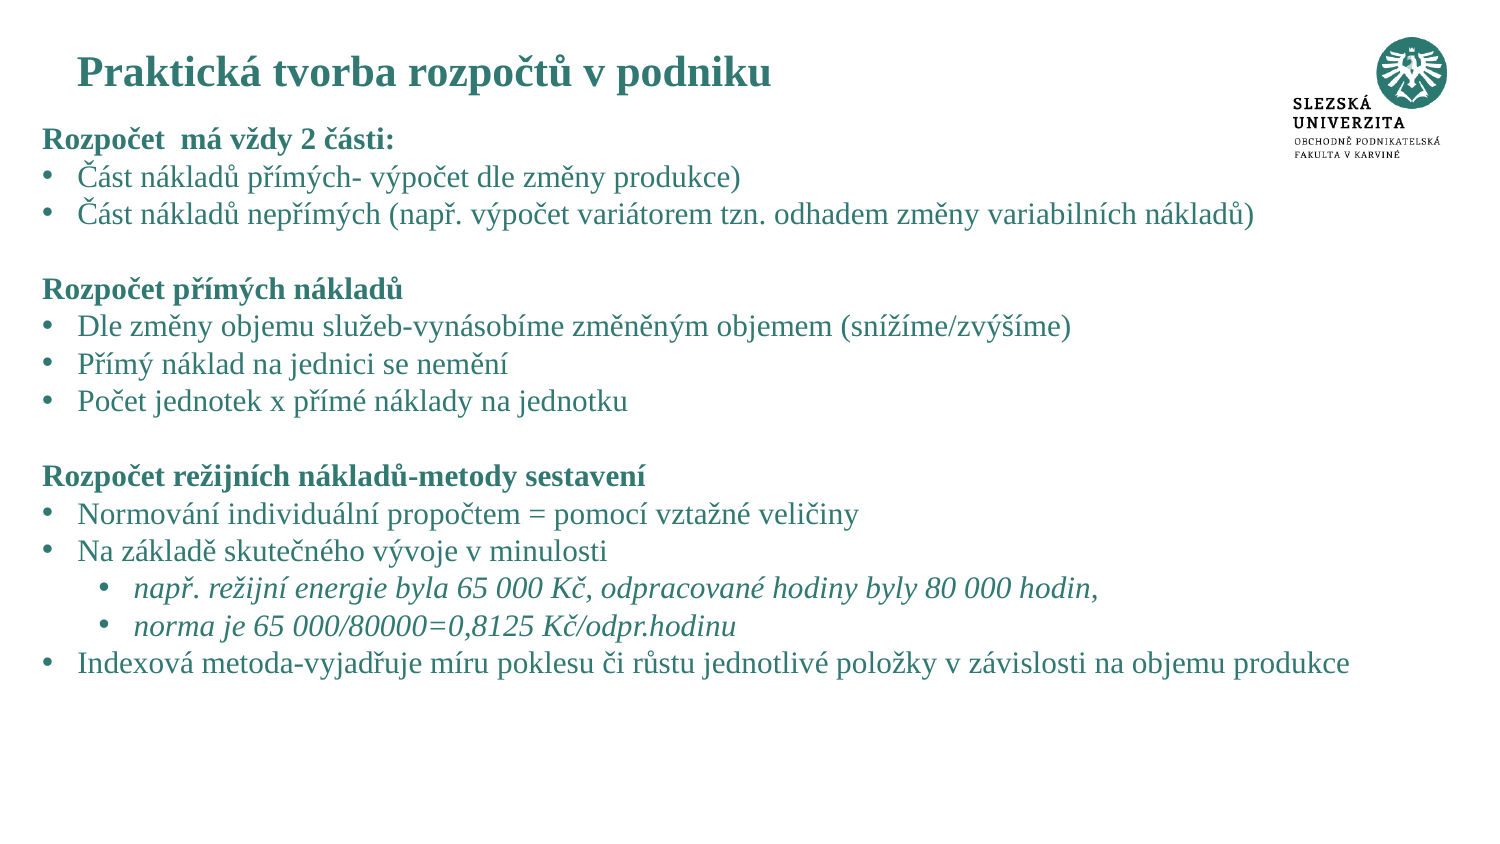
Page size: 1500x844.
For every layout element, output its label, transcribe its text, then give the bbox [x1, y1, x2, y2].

picture [1293, 37, 1448, 158]
text_box Rozpočet má vždy 2 části: Část nákladů přímých- výpočet dle změny produkce) Část nákladů nepřímých (např. výpočet variátorem tzn. odhadem změny variabilních nákladů) Rozpočet přímých nákladů Dle změny objemu služeb-vynásobíme změněným objemem (snížíme/zvýšíme) Přímý náklad na jednici se nemění Počet jednotek x přímé náklady na jednotku Rozpočet režijních nákladů-metody sestavení Normování individuální propočtem = pomocí vztažné veličiny Na základě skutečného vývoje v minulosti např. režijní energie byla 65 000 Kč, odpracované hodiny byly 80 000 hodin, norma je 65 000/80000=0,8125 Kč/odpr.hodinu Indexová metoda-vyjadřuje míru poklesu či růstu jednotlivé položky v závislosti na objemu produkce [30, 112, 1394, 731]
text_box [30, 23, 590, 87]
text_box Praktická tvorba rozpočtů v podniku [65, 36, 892, 146]
